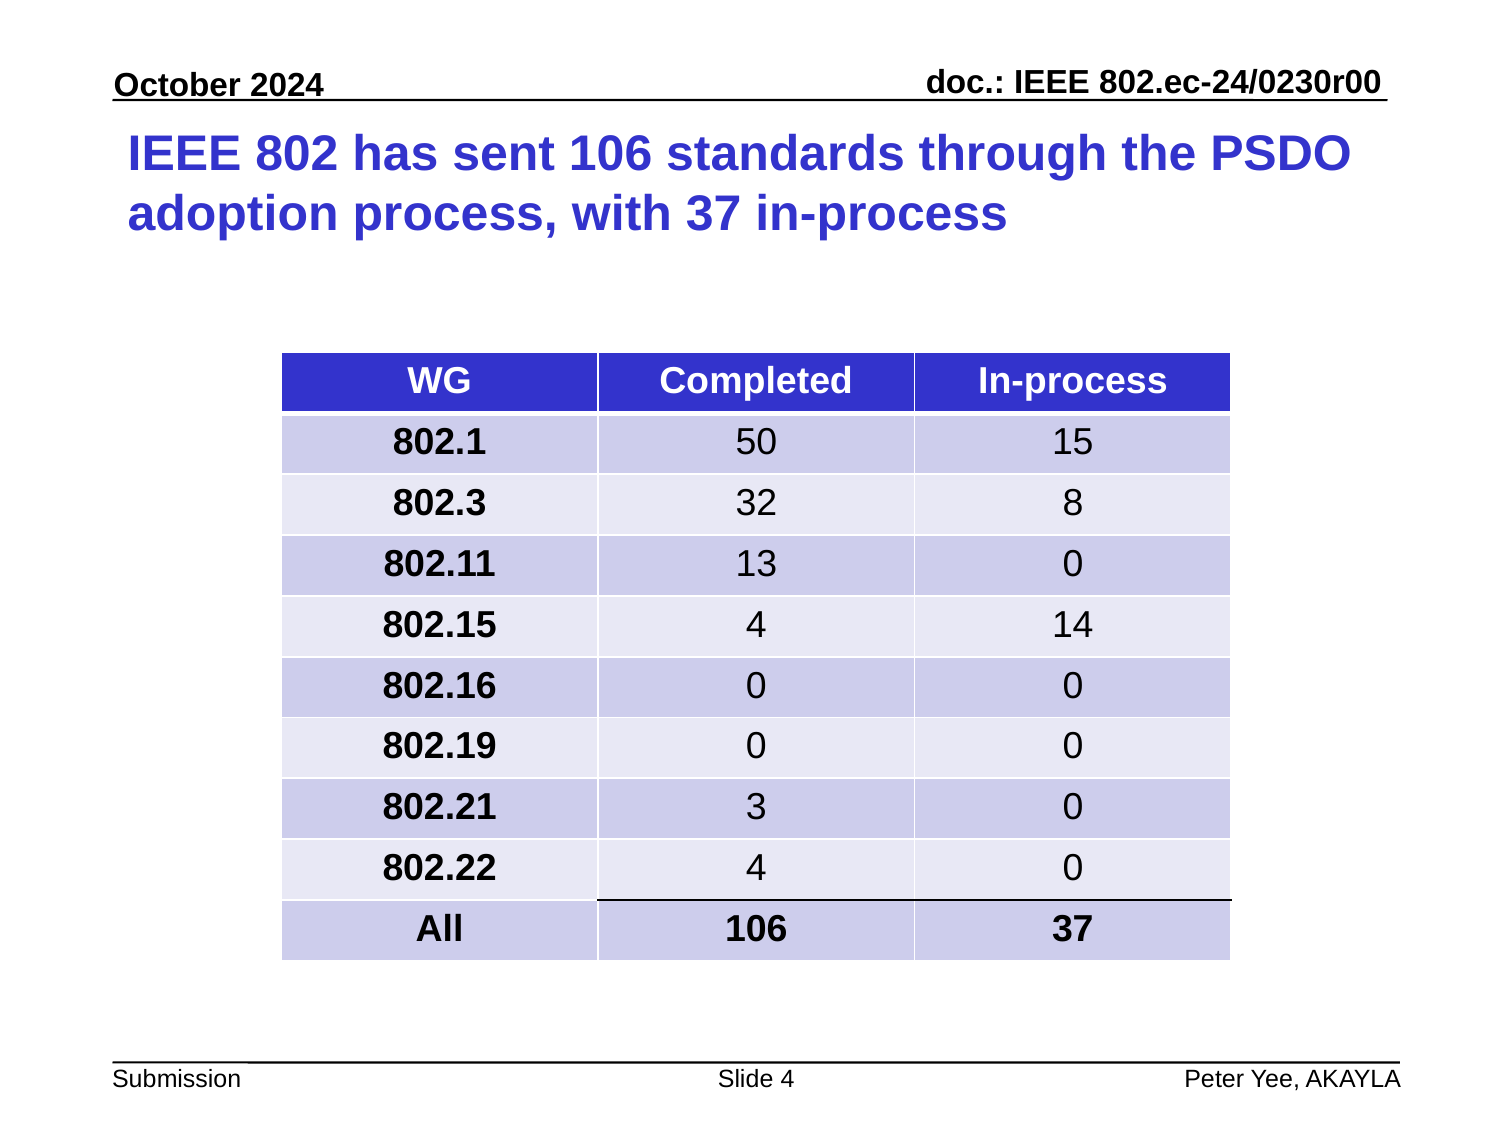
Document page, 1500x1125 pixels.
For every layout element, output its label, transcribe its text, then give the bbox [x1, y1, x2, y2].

table_cell 802.16 [282, 658, 597, 717]
table_cell 0 [915, 779, 1230, 838]
table_header WG [282, 353, 597, 411]
table_cell 4 [599, 597, 914, 656]
table_cell 14 [915, 597, 1230, 656]
table_cell 0 [915, 536, 1230, 595]
table_cell 802.15 [282, 597, 597, 656]
table_cell 4 [599, 840, 914, 899]
table_cell 0 [915, 718, 1230, 777]
table_cell 802.1 [282, 416, 597, 473]
table_cell 0 [915, 840, 1230, 899]
table_cell 37 [915, 901, 1230, 960]
table_cell 802.22 [282, 840, 597, 899]
table_cell 0 [915, 658, 1230, 717]
table_header In-process [915, 353, 1230, 411]
table_cell All [282, 901, 597, 960]
table_cell 50 [599, 416, 914, 473]
table_cell 802.11 [282, 536, 597, 595]
table_cell 13 [599, 536, 914, 595]
table_cell 8 [915, 475, 1230, 534]
table_cell 0 [599, 658, 914, 717]
table_cell 0 [599, 718, 914, 777]
table_cell 802.19 [282, 718, 597, 777]
table_cell 15 [915, 416, 1230, 473]
footer Peter Yee, AKAYLA [1183, 1061, 1402, 1093]
table_cell 802.21 [282, 779, 597, 838]
table_cell 3 [599, 779, 914, 838]
slide_number Slide 4 [709, 1061, 803, 1093]
table_cell 802.3 [282, 475, 597, 534]
table_cell 106 [599, 901, 914, 960]
title IEEE 802 has sent 106 standards through the PSDO adoption process, with 37 in-process [112, 112, 1388, 288]
table_cell 32 [599, 475, 914, 534]
table_header Completed [599, 353, 914, 411]
